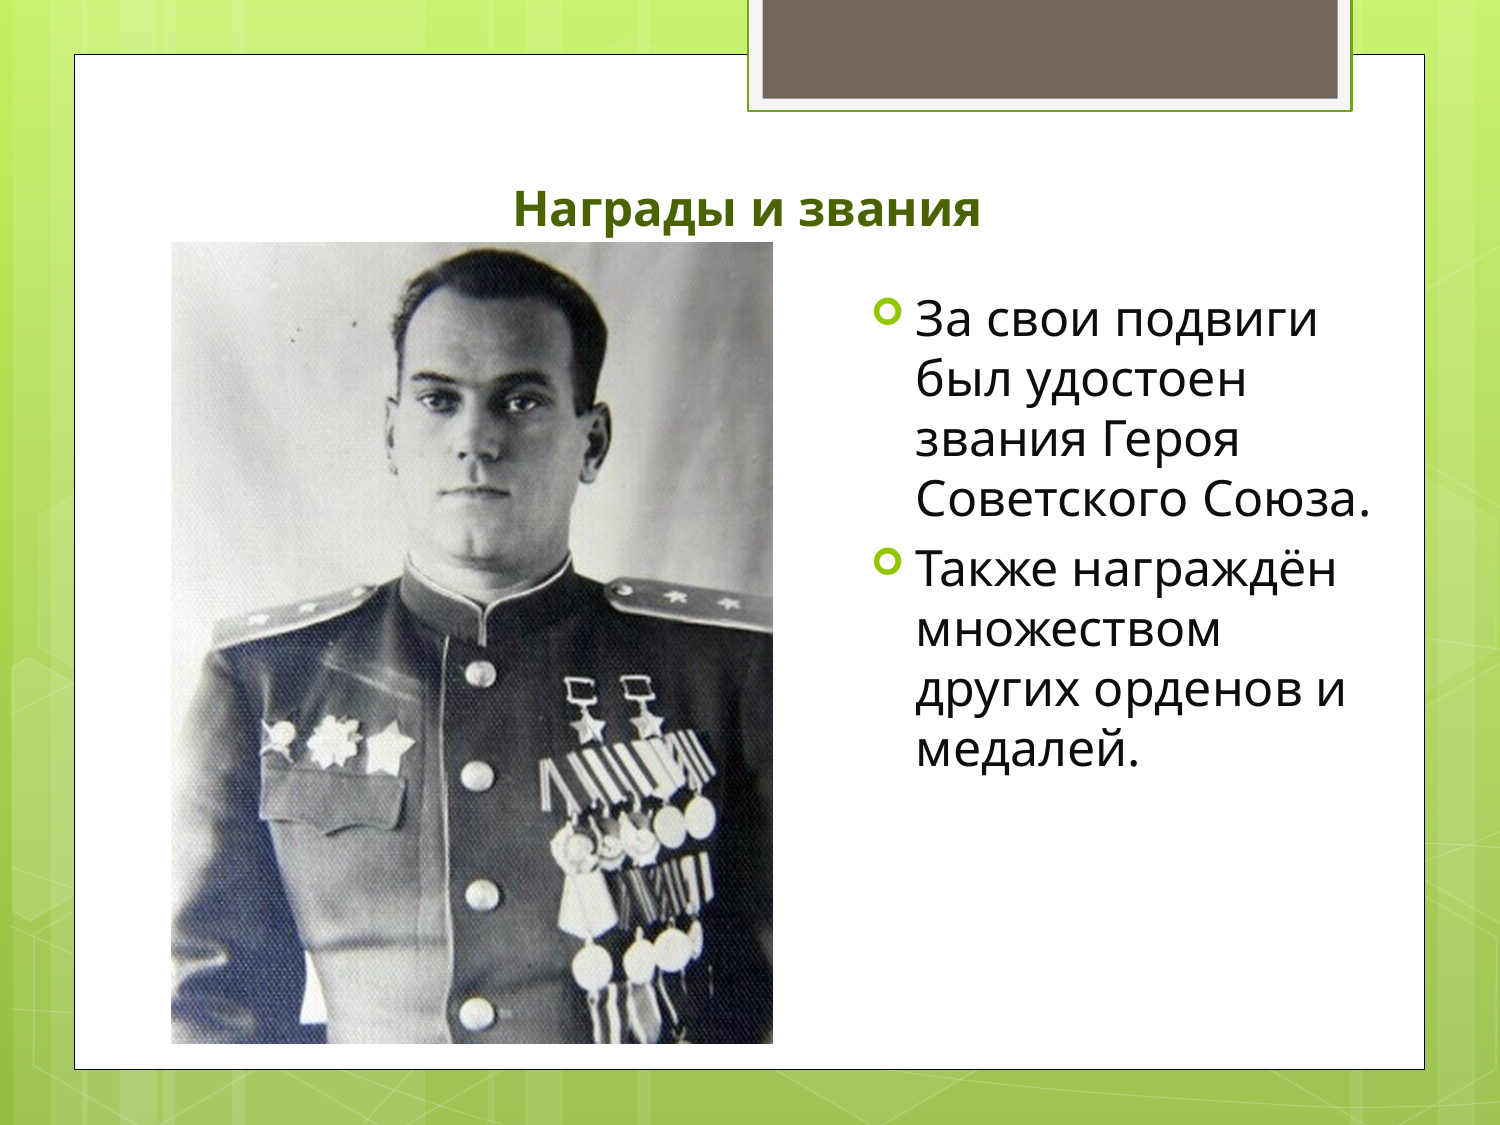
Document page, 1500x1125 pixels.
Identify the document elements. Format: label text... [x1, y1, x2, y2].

picture [170, 242, 773, 1045]
title Награды и звания [171, 168, 1324, 303]
list За свои подвиги был удостоен звания Героя Советского Союза. Также награждён множеством других орденов и медалей. [844, 278, 1402, 934]
